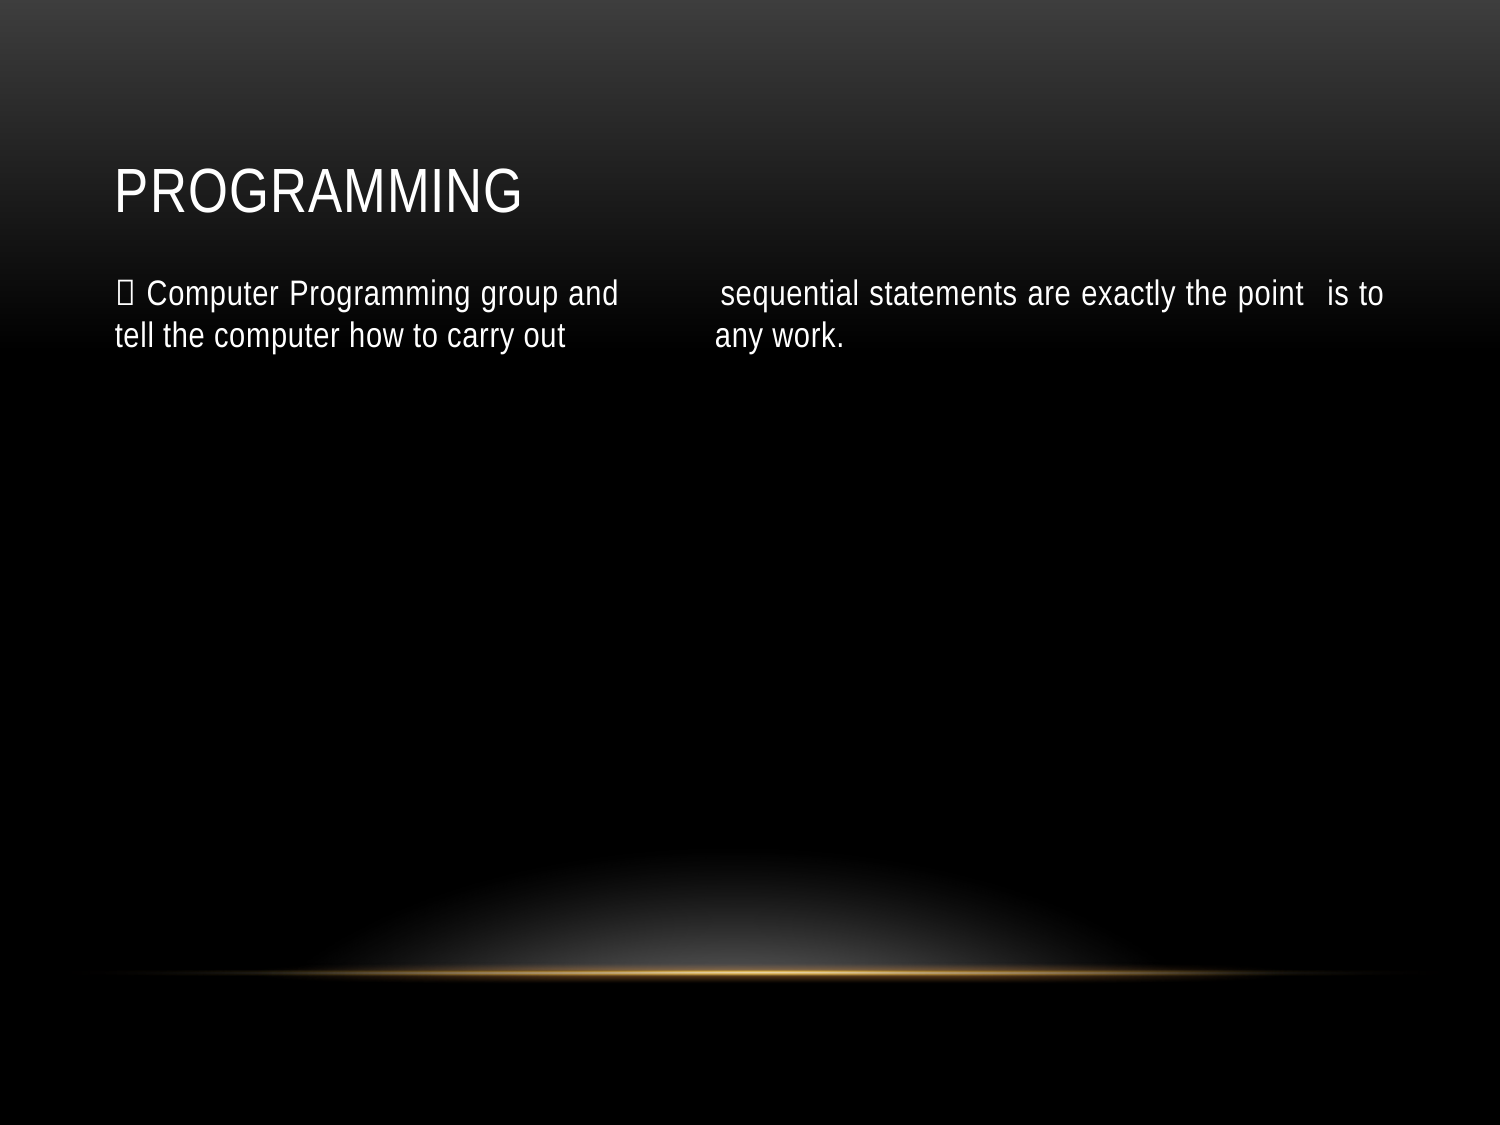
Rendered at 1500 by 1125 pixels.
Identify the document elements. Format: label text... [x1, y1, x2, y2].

title Programming [99, 45, 1400, 233]
picture [0, 0, 1500, 1125]
list  Computer Programming group and sequential statements are exactly the point is to tell the computer how to carry out any work. [99, 262, 1400, 938]
